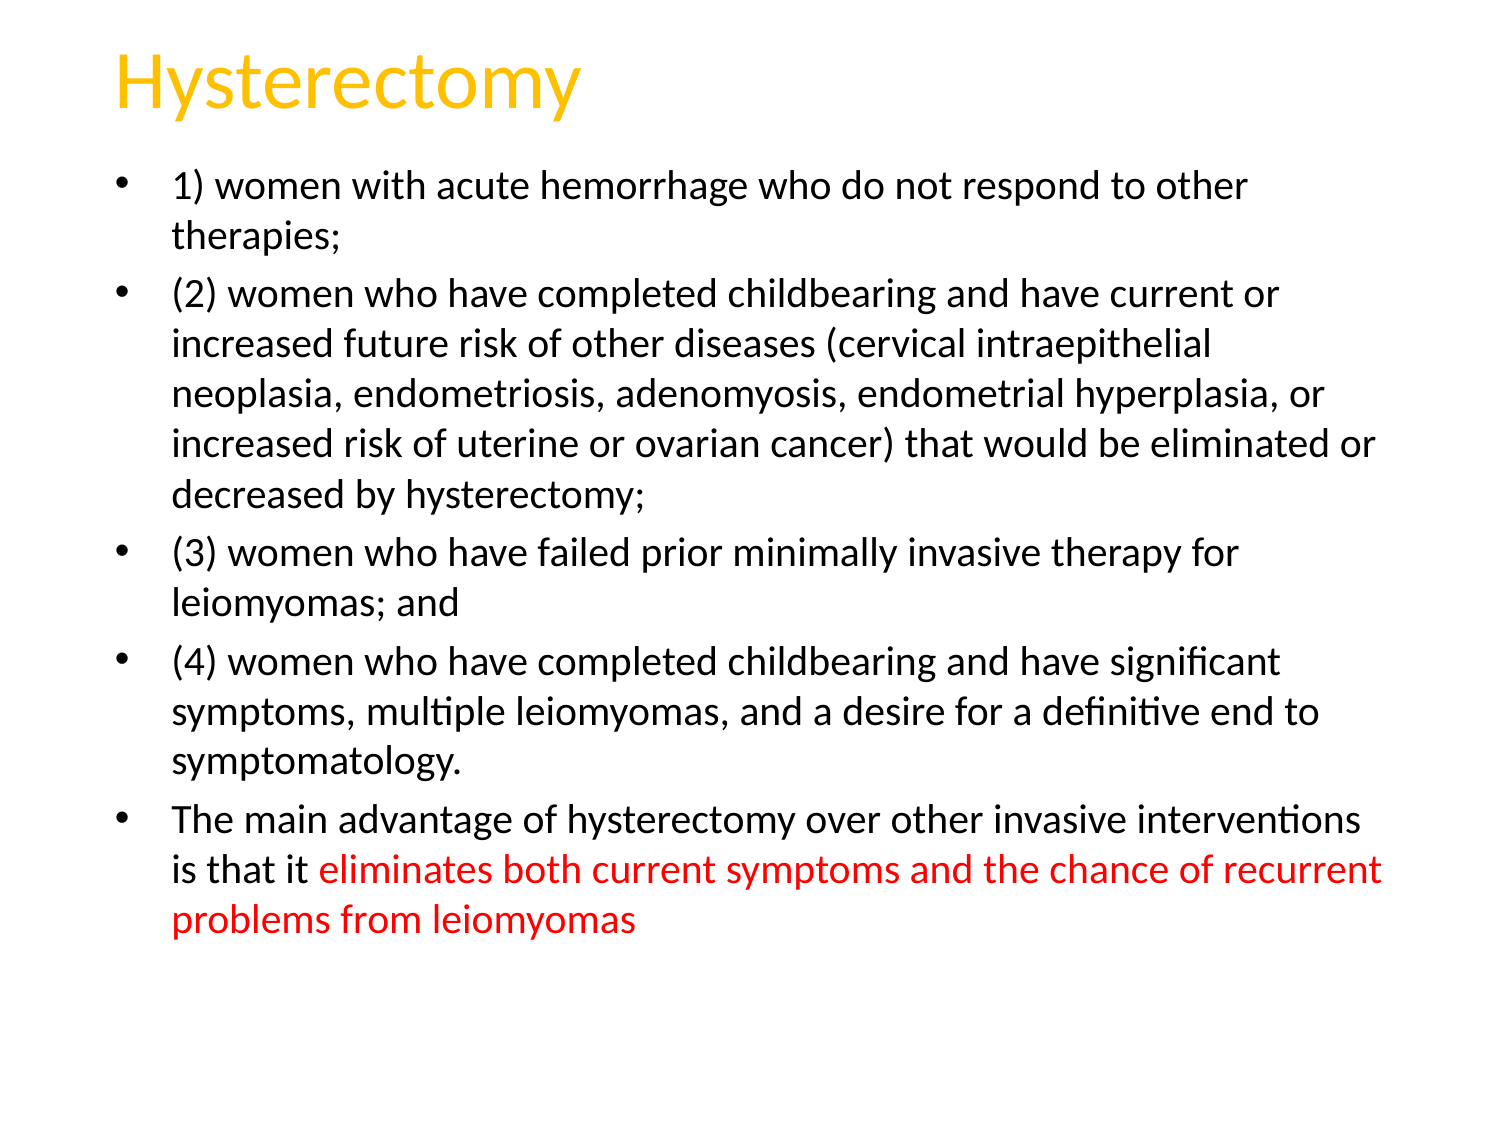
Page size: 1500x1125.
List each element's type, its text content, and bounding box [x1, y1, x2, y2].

list 1) women with acute hemorrhage who do not respond to other therapies; (2) women who have completed childbearing and have current or increased future risk of other diseases (cervical intraepithelial neoplasia, endometriosis, adenomyosis, endometrial hyperplasia, or increased risk of uterine or ovarian cancer) that would be eliminated or decreased by hysterectomy; (3) women who have failed prior minimally invasive therapy for leiomyomas; and (4) women who have completed childbearing and have significant symptoms, multiple leiomyomas, and a desire for a definitive end to symptomatology. The main advantage of hysterectomy over other invasive interventions is that it eliminates both current symptoms and the chance of recurrent problems from leiomyomas [99, 149, 1400, 975]
title Hysterectomy [99, 12, 1400, 138]
